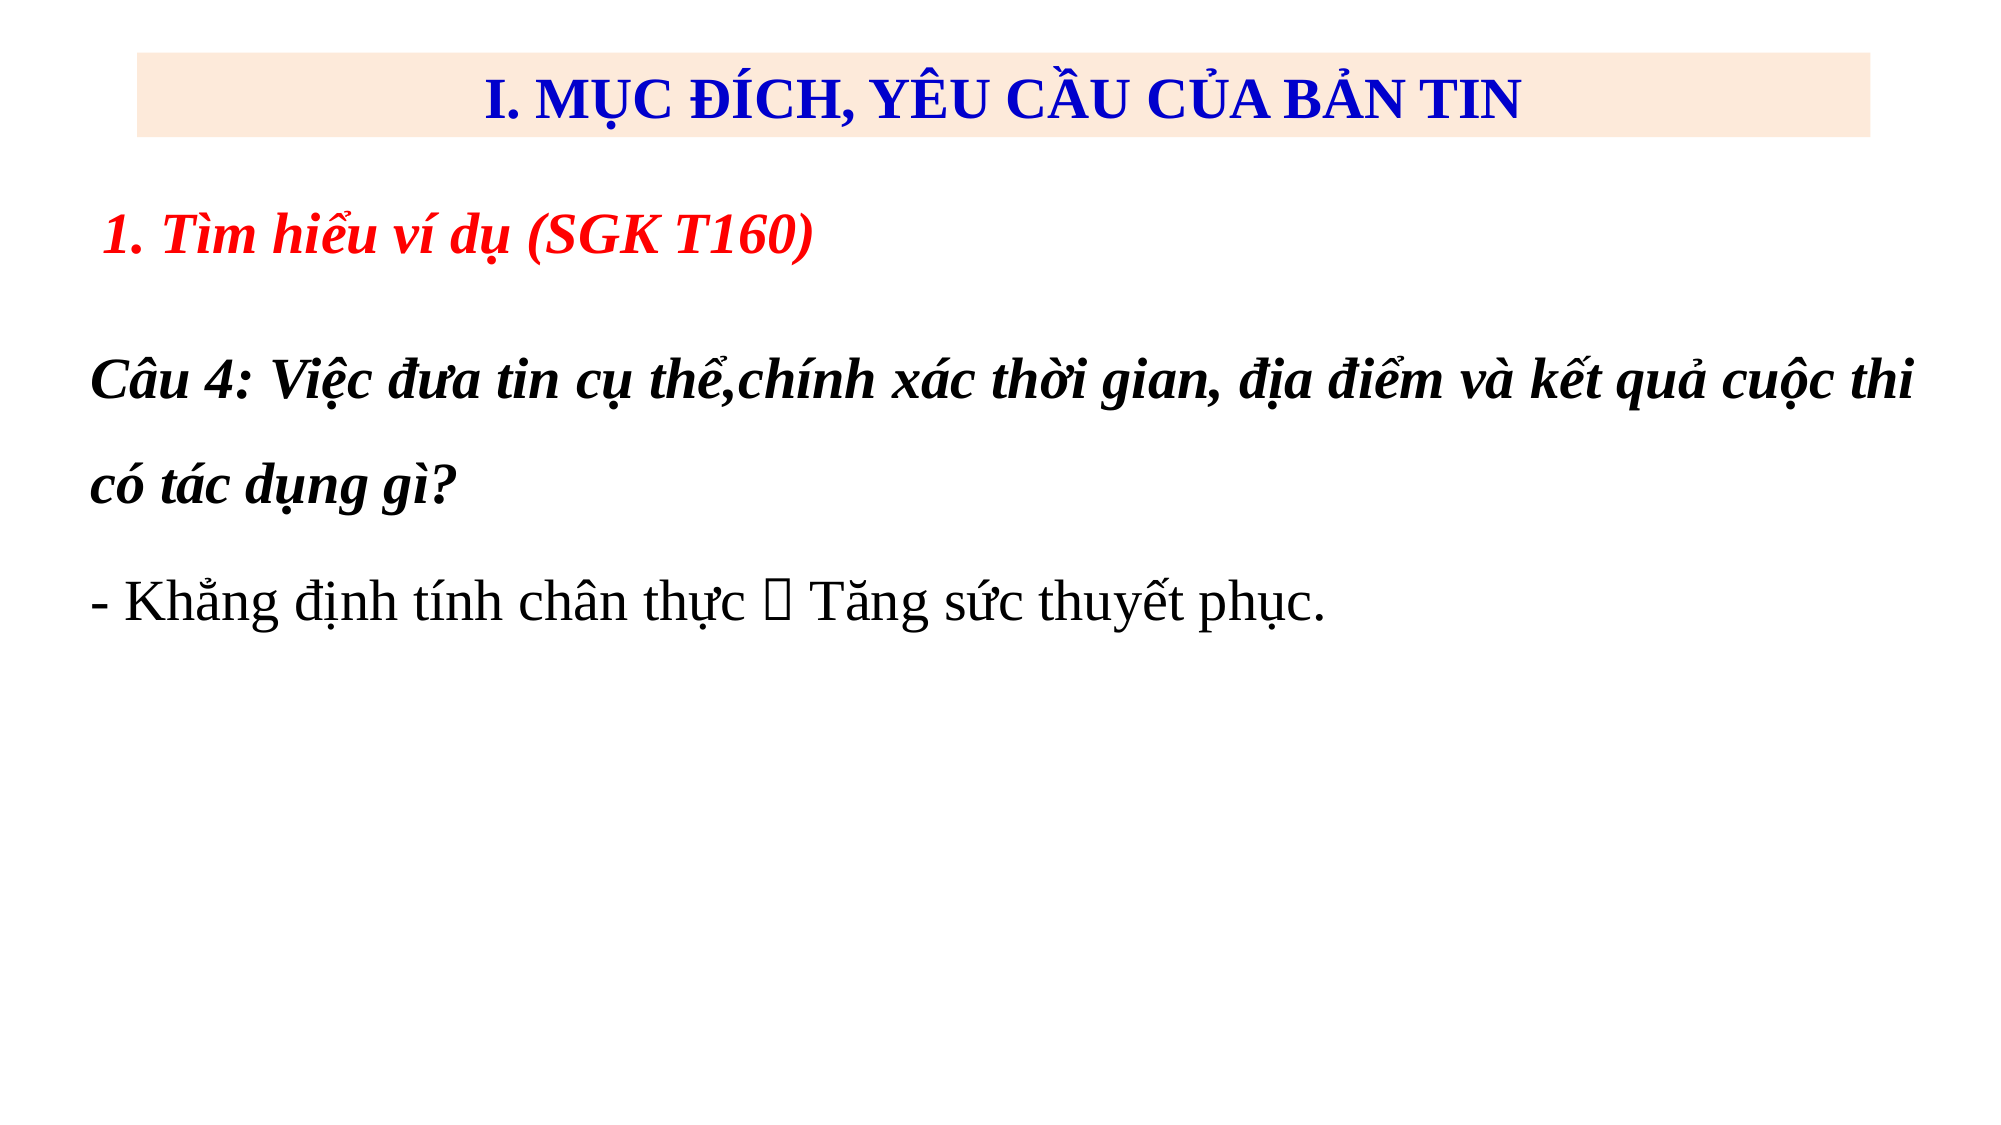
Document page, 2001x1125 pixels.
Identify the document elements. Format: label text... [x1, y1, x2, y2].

text_box Câu 4: Việc đưa tin cụ thể,chính xác thời gian, địa điểm và kết quả cuộc thi có tác dụng gì? - Khẳng định tính chân thực  Tăng sức thuyết phục. [75, 298, 1932, 640]
text_box 1. Tìm hiểu ví dụ (SGK T160) [87, 187, 1105, 273]
text_box I. MỤC ĐÍCH, YÊU CẦU CỦA BẢN TIN [137, 52, 1871, 138]
